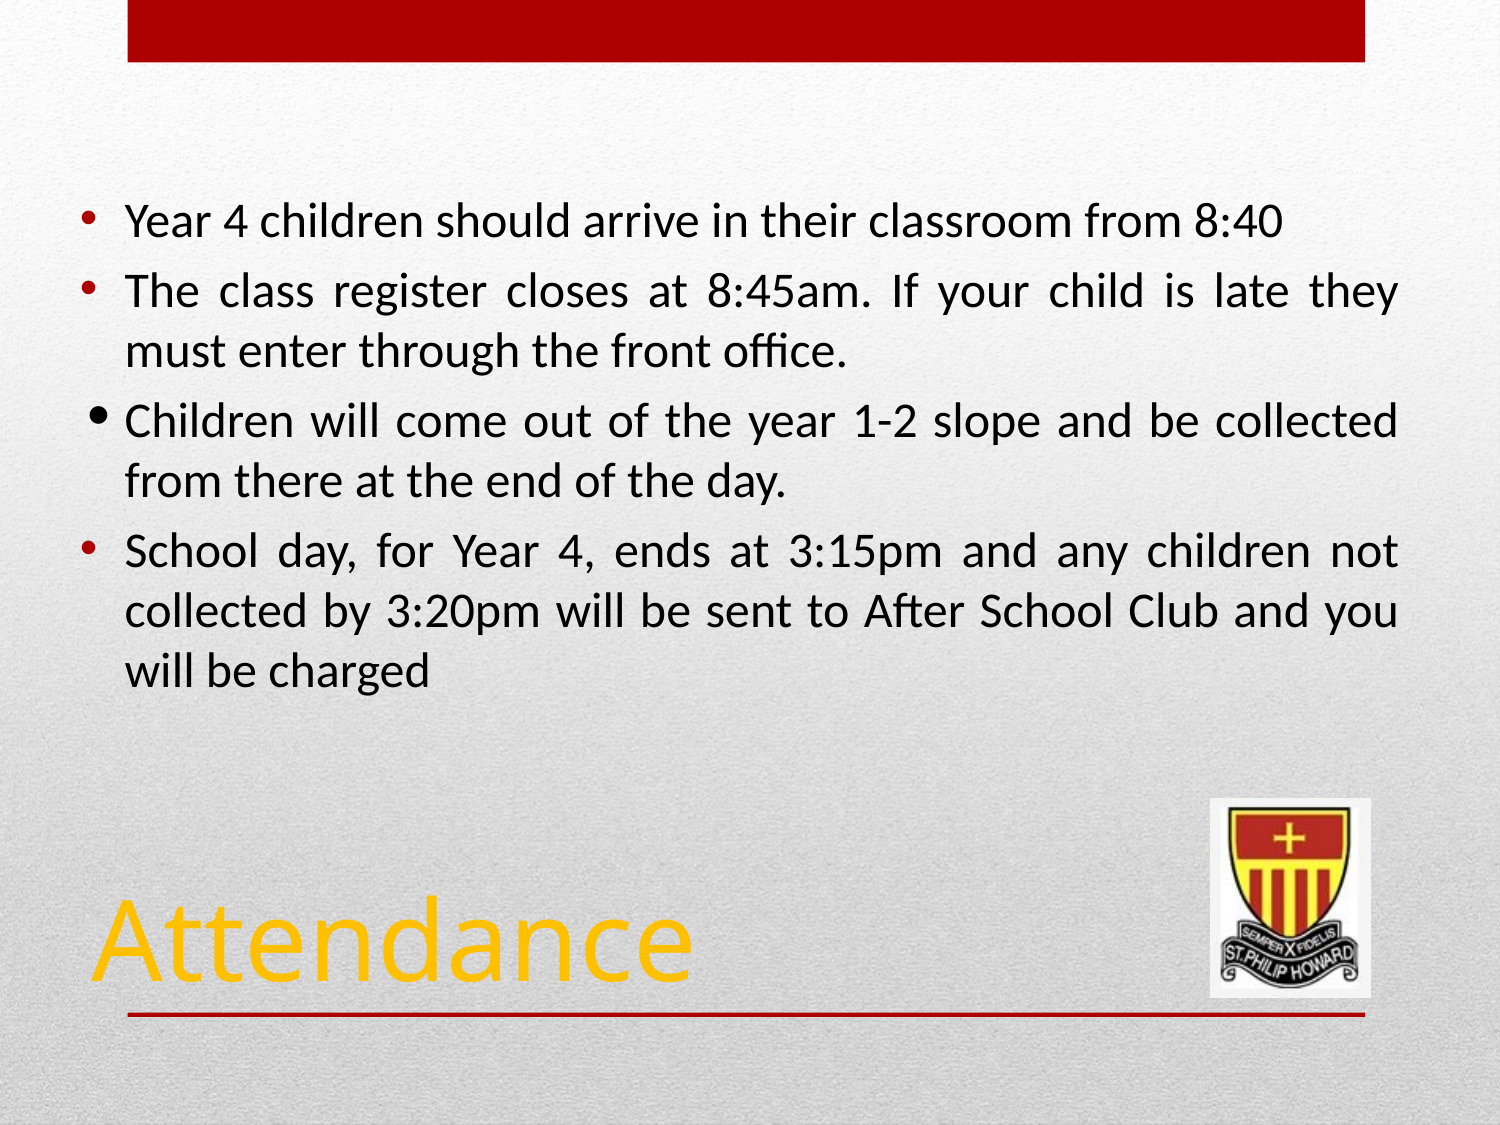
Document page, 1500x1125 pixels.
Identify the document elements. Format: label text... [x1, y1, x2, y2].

list Year 4 children should arrive in their classroom from 8:40 The class register closes at 8:45am. If your child is late they must enter through the front office. Children will come out of the year 1-2 slope and be collected from there at the end of the day. School day, for Year 4, ends at 3:15pm and any children not collected by 3:20pm will be sent to After School Club and you will be charged [64, 148, 1415, 970]
title Attendance [76, 846, 1427, 1012]
picture [0, 0, 1500, 1125]
